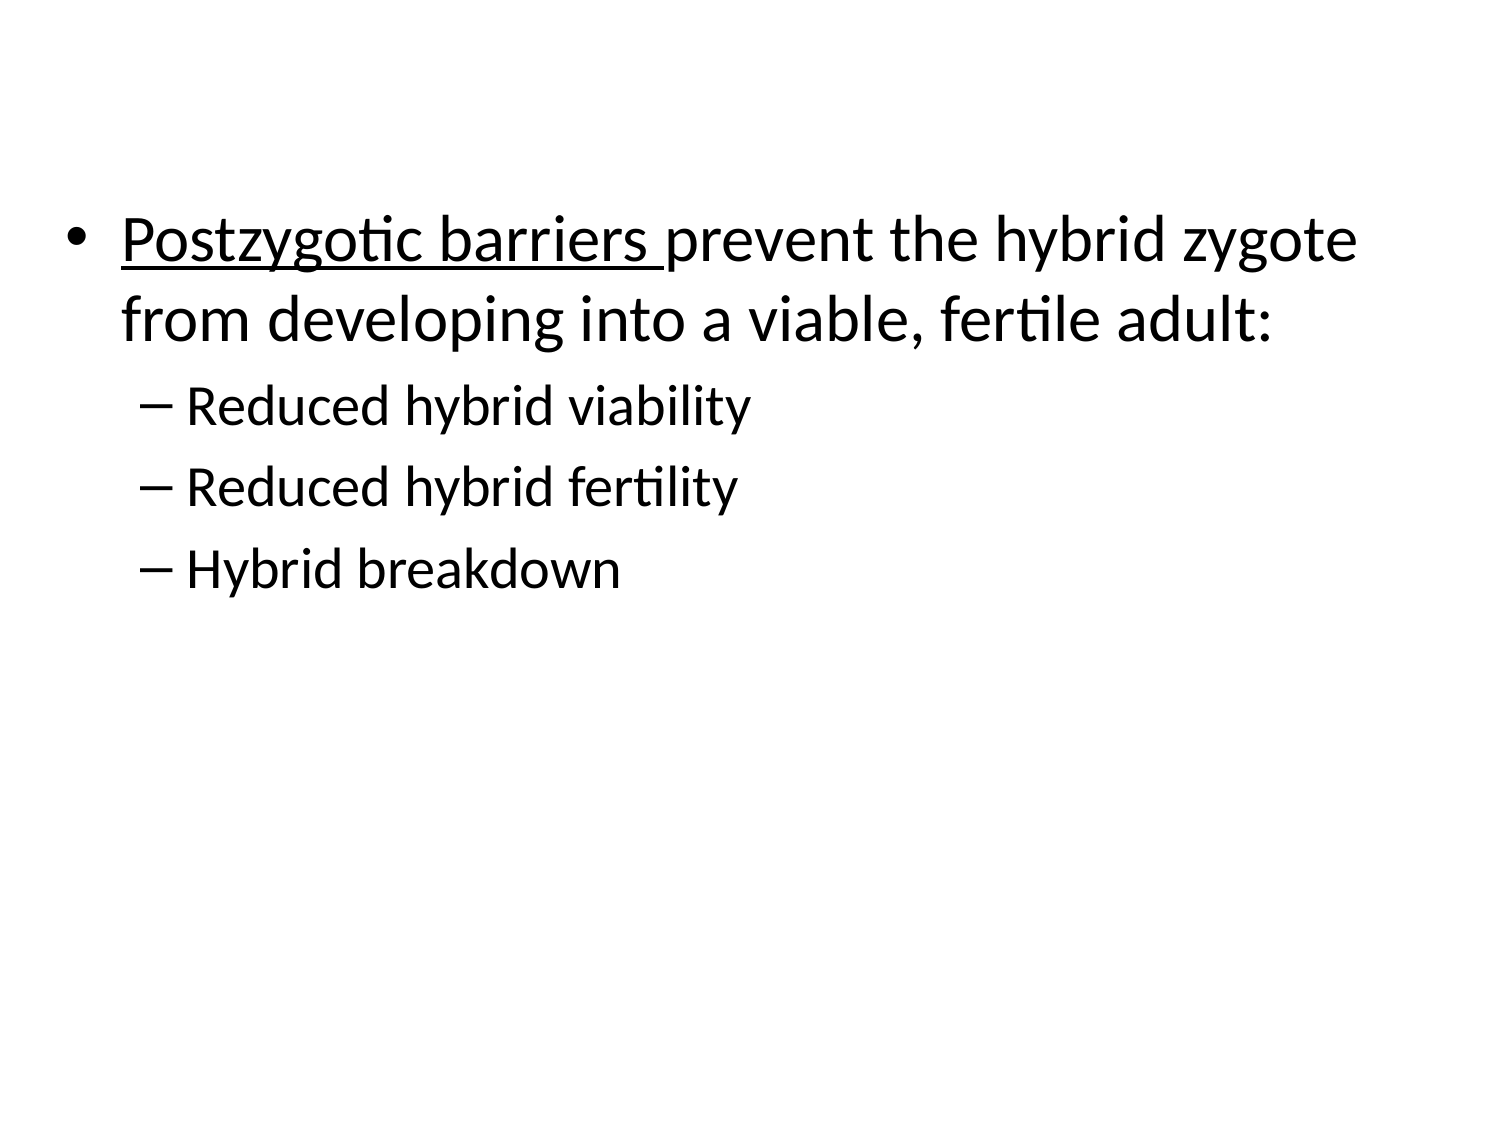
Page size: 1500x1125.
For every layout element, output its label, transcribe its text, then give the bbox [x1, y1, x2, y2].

list Postzygotic barriers prevent the hybrid zygote from developing into a viable, fertile adult: Reduced hybrid viability Reduced hybrid fertility Hybrid breakdown [50, 187, 1450, 704]
